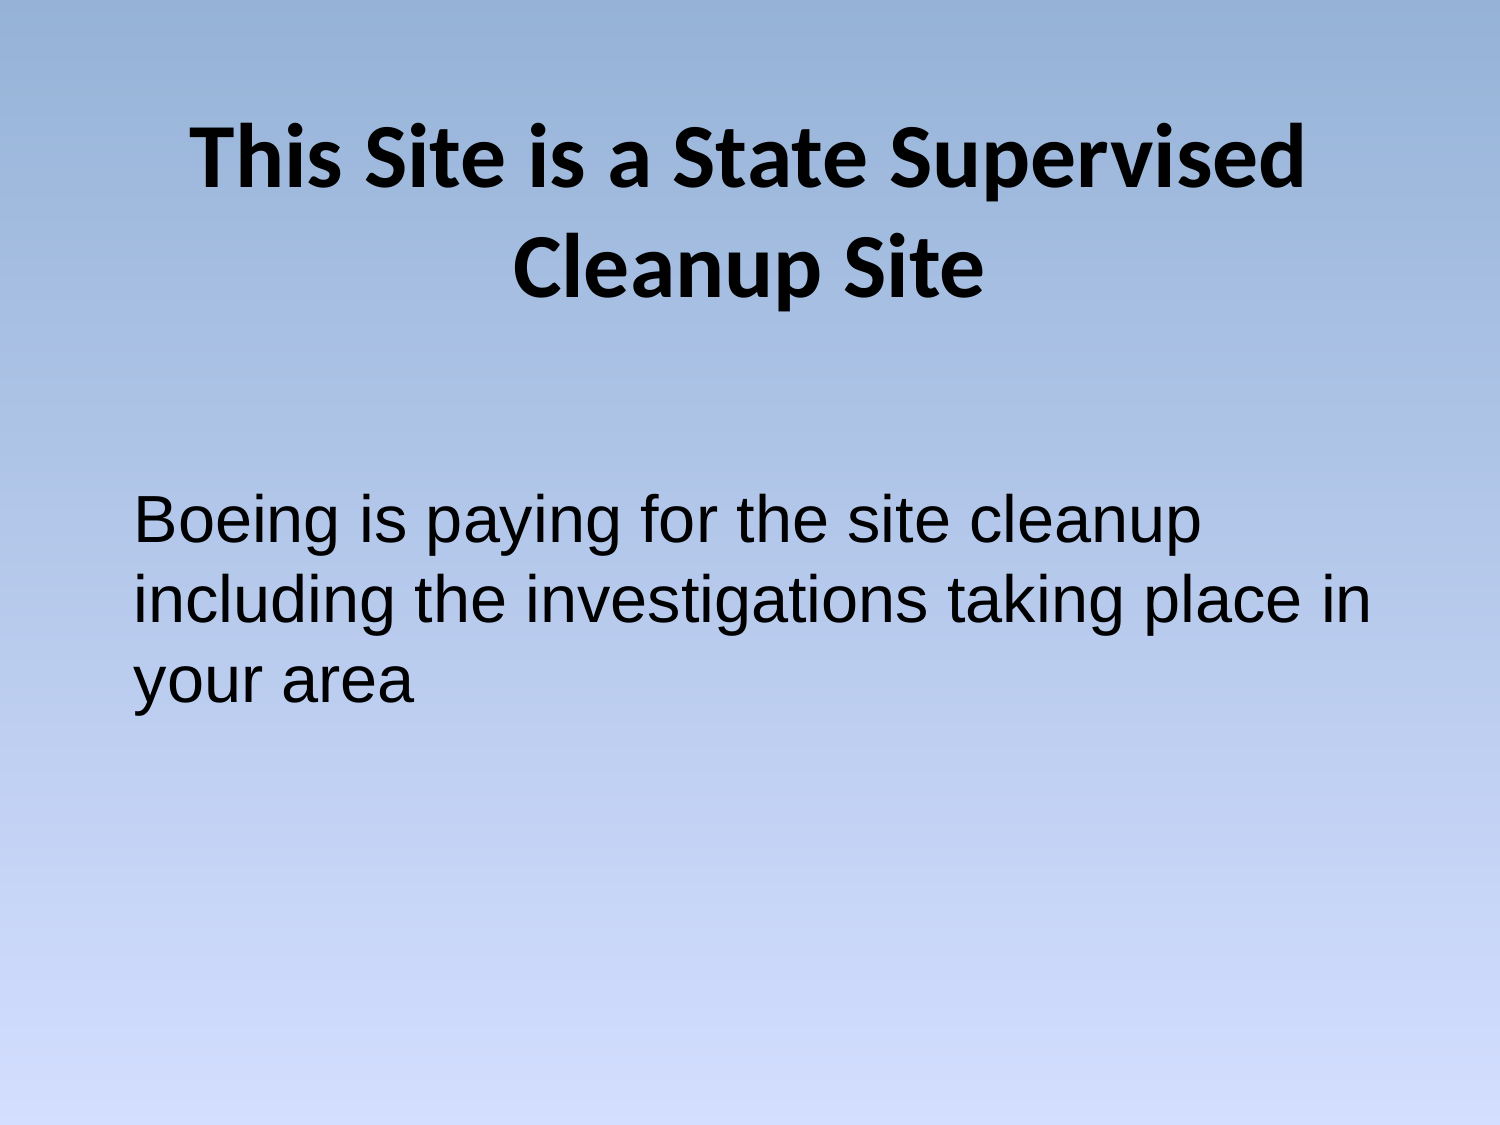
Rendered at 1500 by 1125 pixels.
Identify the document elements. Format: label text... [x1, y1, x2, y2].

list Boeing is paying for the site cleanup including the investigations taking place in your area [62, 374, 1438, 863]
title This Site is a State Supervised Cleanup Site [74, 87, 1426, 326]
